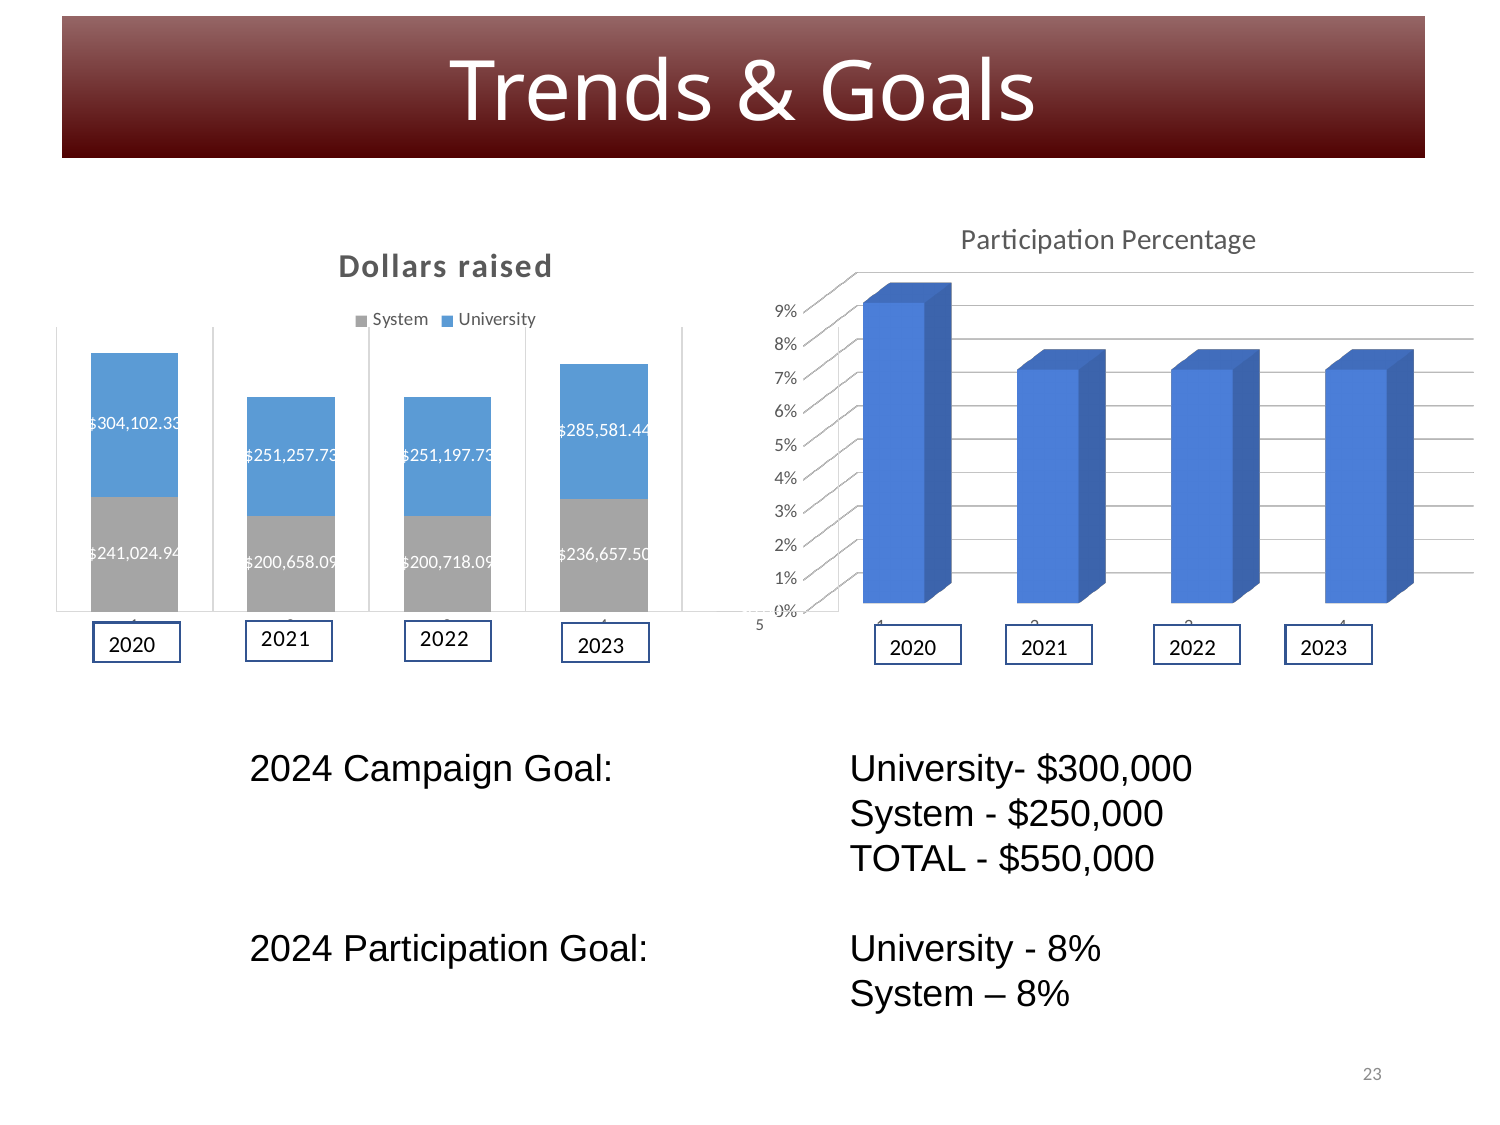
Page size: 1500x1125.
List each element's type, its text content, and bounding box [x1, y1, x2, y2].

slide_number 23 [1059, 1042, 1397, 1103]
chart [33, 206, 1475, 680]
text_box Trends & Goals [62, 16, 1425, 158]
text_box 2024 Campaign Goal: University- $300,000 System - $250,000 TOTAL - $550,000 2024 Participation Goal: University - 8% System – 8% [238, 738, 1214, 1065]
